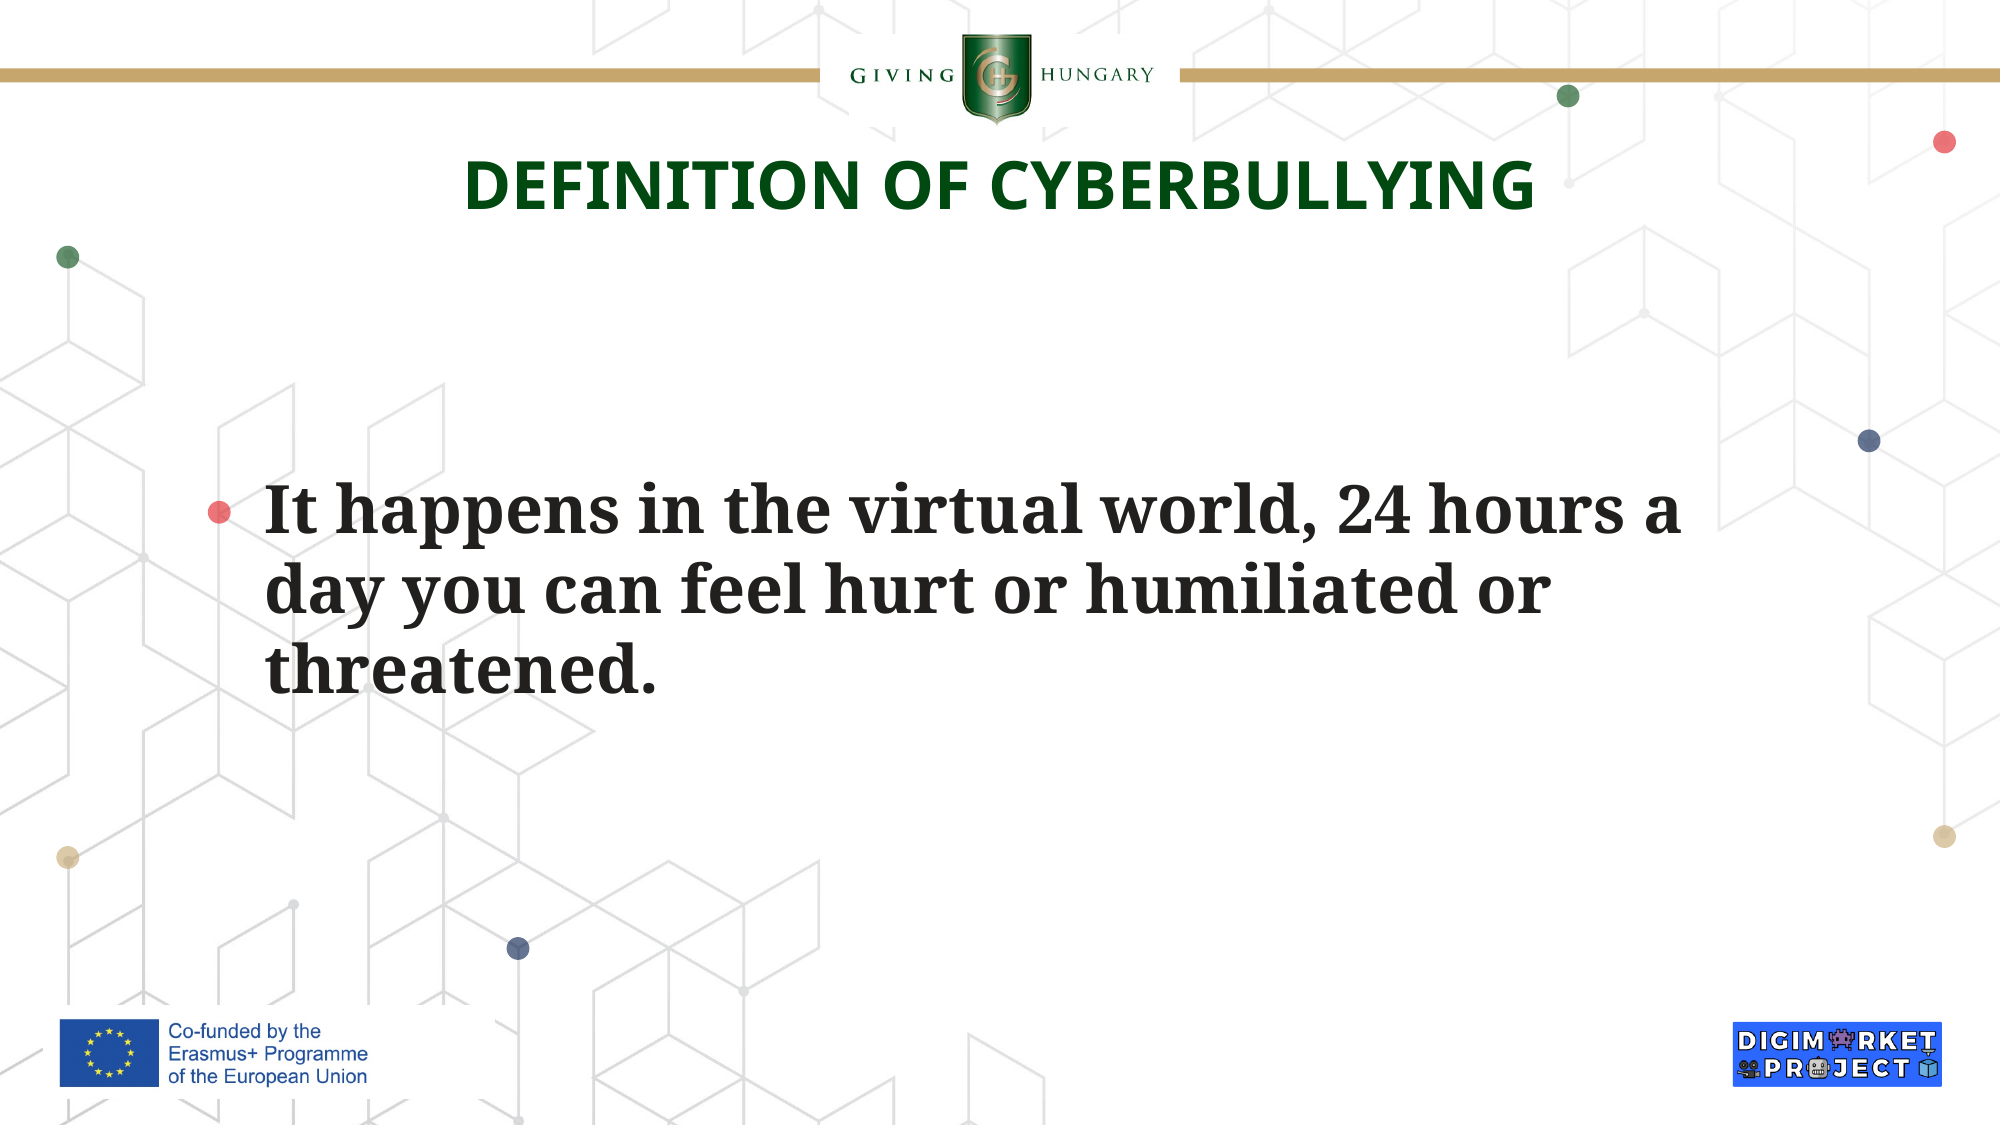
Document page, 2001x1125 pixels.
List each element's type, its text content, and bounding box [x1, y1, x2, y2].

picture [0, 0, 2000, 1125]
title DEFINITION OF CYBERBULLYING [60, 144, 1940, 278]
text_box It happens in the virtual world, 24 hours a day you can feel hurt or humiliated or threatened. [249, 459, 1702, 715]
